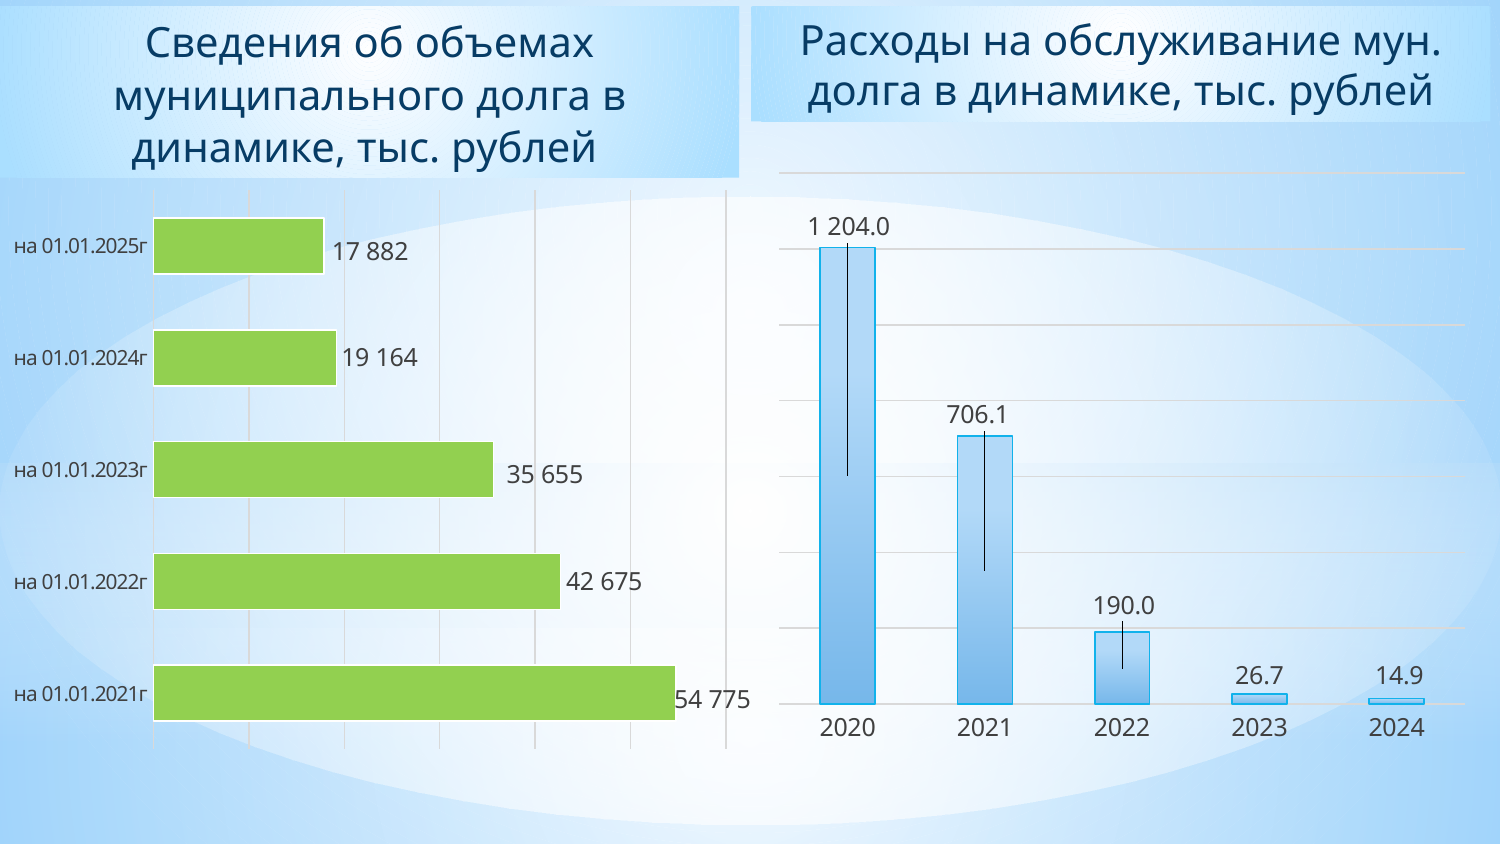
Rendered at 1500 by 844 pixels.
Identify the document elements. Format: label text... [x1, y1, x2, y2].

text_box Расходы на обслуживание мун. долга в динамике, тыс. рублей [751, 6, 1491, 122]
text_box Сведения об объемах муниципального долга в динамике, тыс. рублей [0, 6, 740, 178]
chart [5, 149, 1491, 816]
